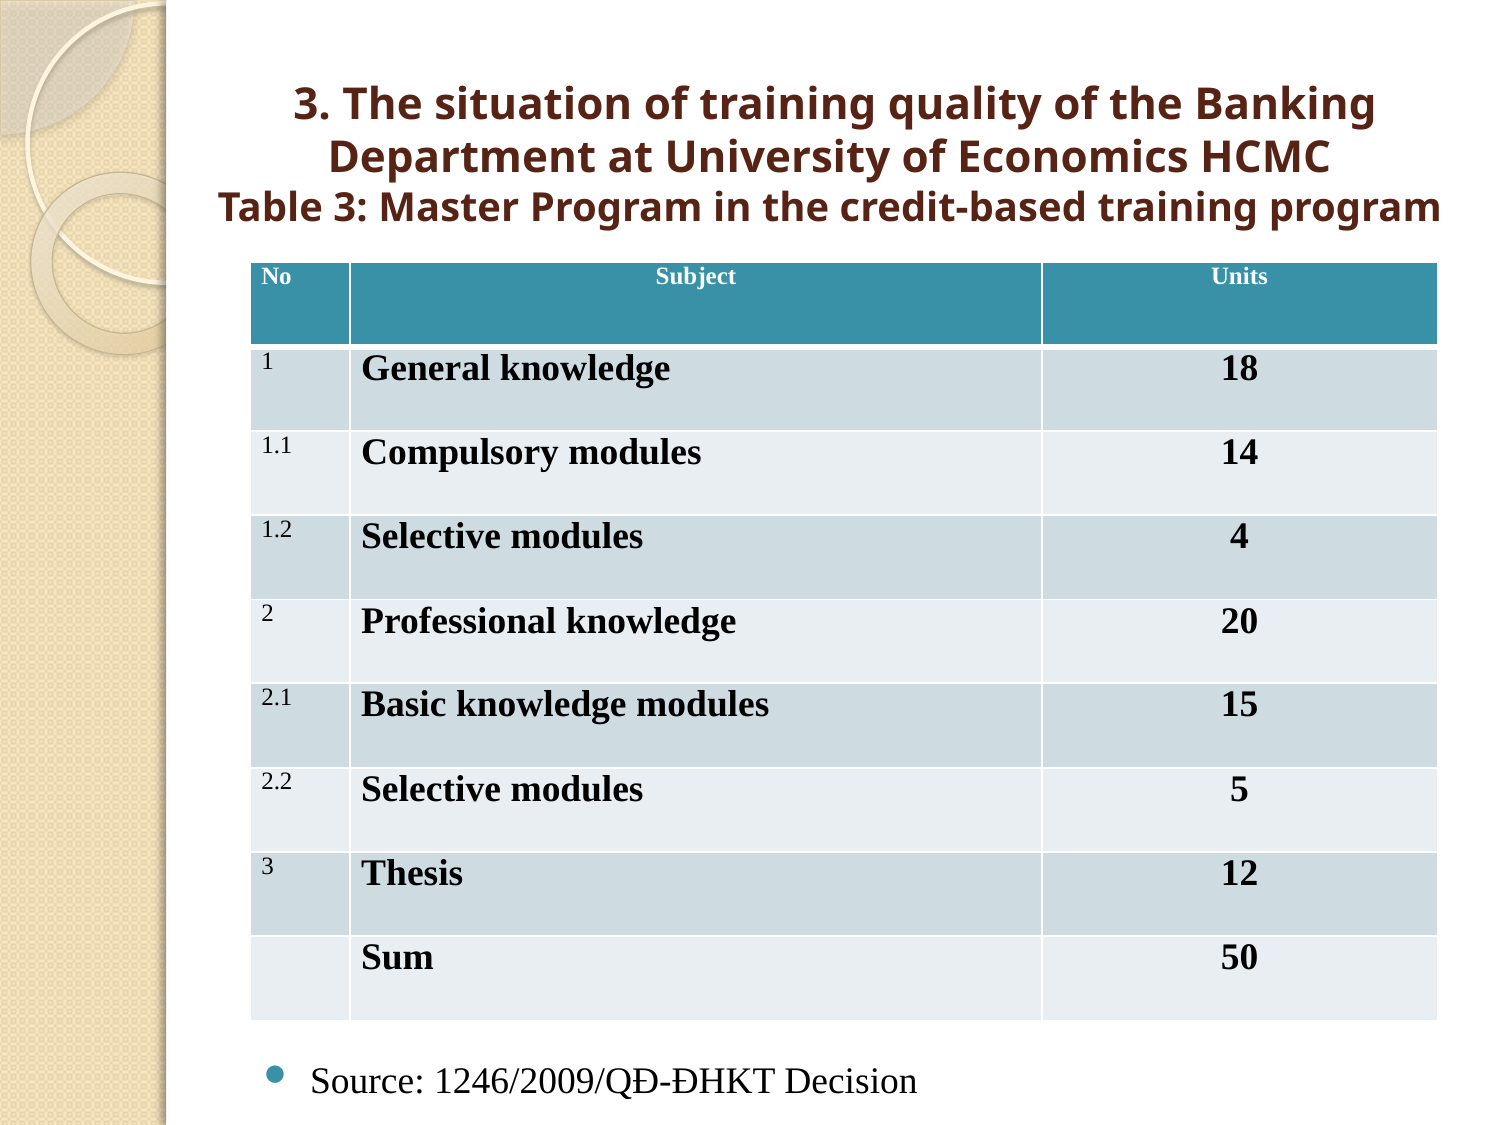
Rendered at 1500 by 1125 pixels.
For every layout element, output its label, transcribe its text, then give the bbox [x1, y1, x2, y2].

table_cell 5 [1043, 769, 1437, 851]
table_cell Thesis [351, 853, 1041, 935]
table_cell 2.2 [251, 769, 349, 851]
table_cell 2.1 [251, 684, 349, 767]
title 3. The situation of training quality of the Banking Department at University of Economics HCMC Table 3: Master Program in the credit-based training program [196, 67, 1475, 238]
table_cell 3 [251, 853, 349, 935]
table_cell Selective modules [351, 516, 1041, 599]
table_cell 4 [1043, 516, 1437, 599]
table_cell 15 [1043, 684, 1437, 767]
list Source: 1246/2009/QĐ-ĐHKT Decision [235, 312, 1466, 1125]
table_cell 14 [1043, 432, 1437, 514]
table_cell 1.1 [251, 432, 349, 514]
table_cell 20 [1043, 600, 1437, 682]
table_header Subject [351, 263, 1041, 344]
table_cell Professional knowledge [351, 600, 1041, 682]
table_cell General knowledge [351, 350, 1041, 430]
table_header Units [1043, 263, 1437, 344]
table_cell 50 [1043, 937, 1437, 1020]
table_cell 1.2 [251, 516, 349, 599]
table_cell 18 [1043, 350, 1437, 430]
table_cell 2 [251, 600, 349, 682]
table_header No [251, 263, 349, 344]
table_cell 12 [1043, 853, 1437, 935]
table_cell [251, 937, 349, 1020]
table_cell Selective modules [351, 769, 1041, 851]
table_cell Basic knowledge modules [351, 684, 1041, 767]
table_cell Sum [351, 937, 1041, 1020]
table_cell Compulsory modules [351, 432, 1041, 514]
table_cell 1 [251, 350, 349, 430]
